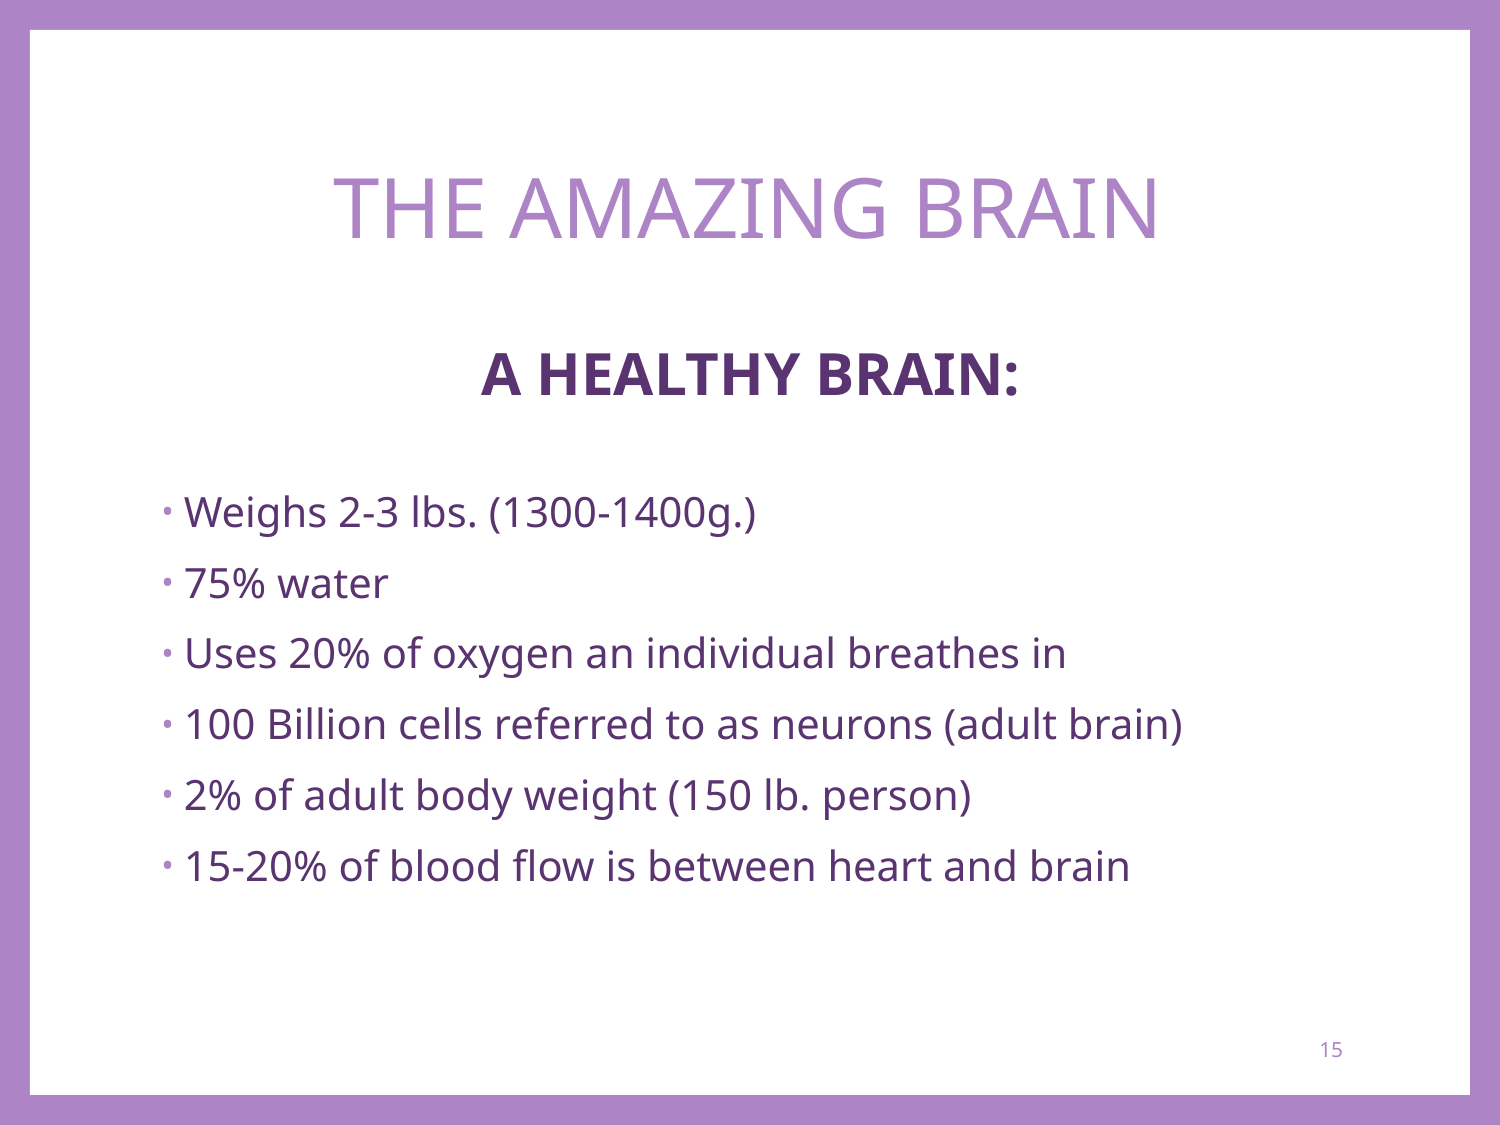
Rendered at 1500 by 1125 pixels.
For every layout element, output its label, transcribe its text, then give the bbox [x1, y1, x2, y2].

title THE AMAZING BRAIN [140, 99, 1356, 323]
list A HEALTHY BRAIN: Weighs 2-3 lbs. (1300-1400g.) 75% water Uses 20% of oxygen an individual breathes in 100 Billion cells referred to as neurons (adult brain) 2% of adult body weight (150 lb. person) 15-20% of blood flow is between heart and brain [140, 337, 1356, 1000]
slide_number 15 [1147, 1020, 1358, 1081]
